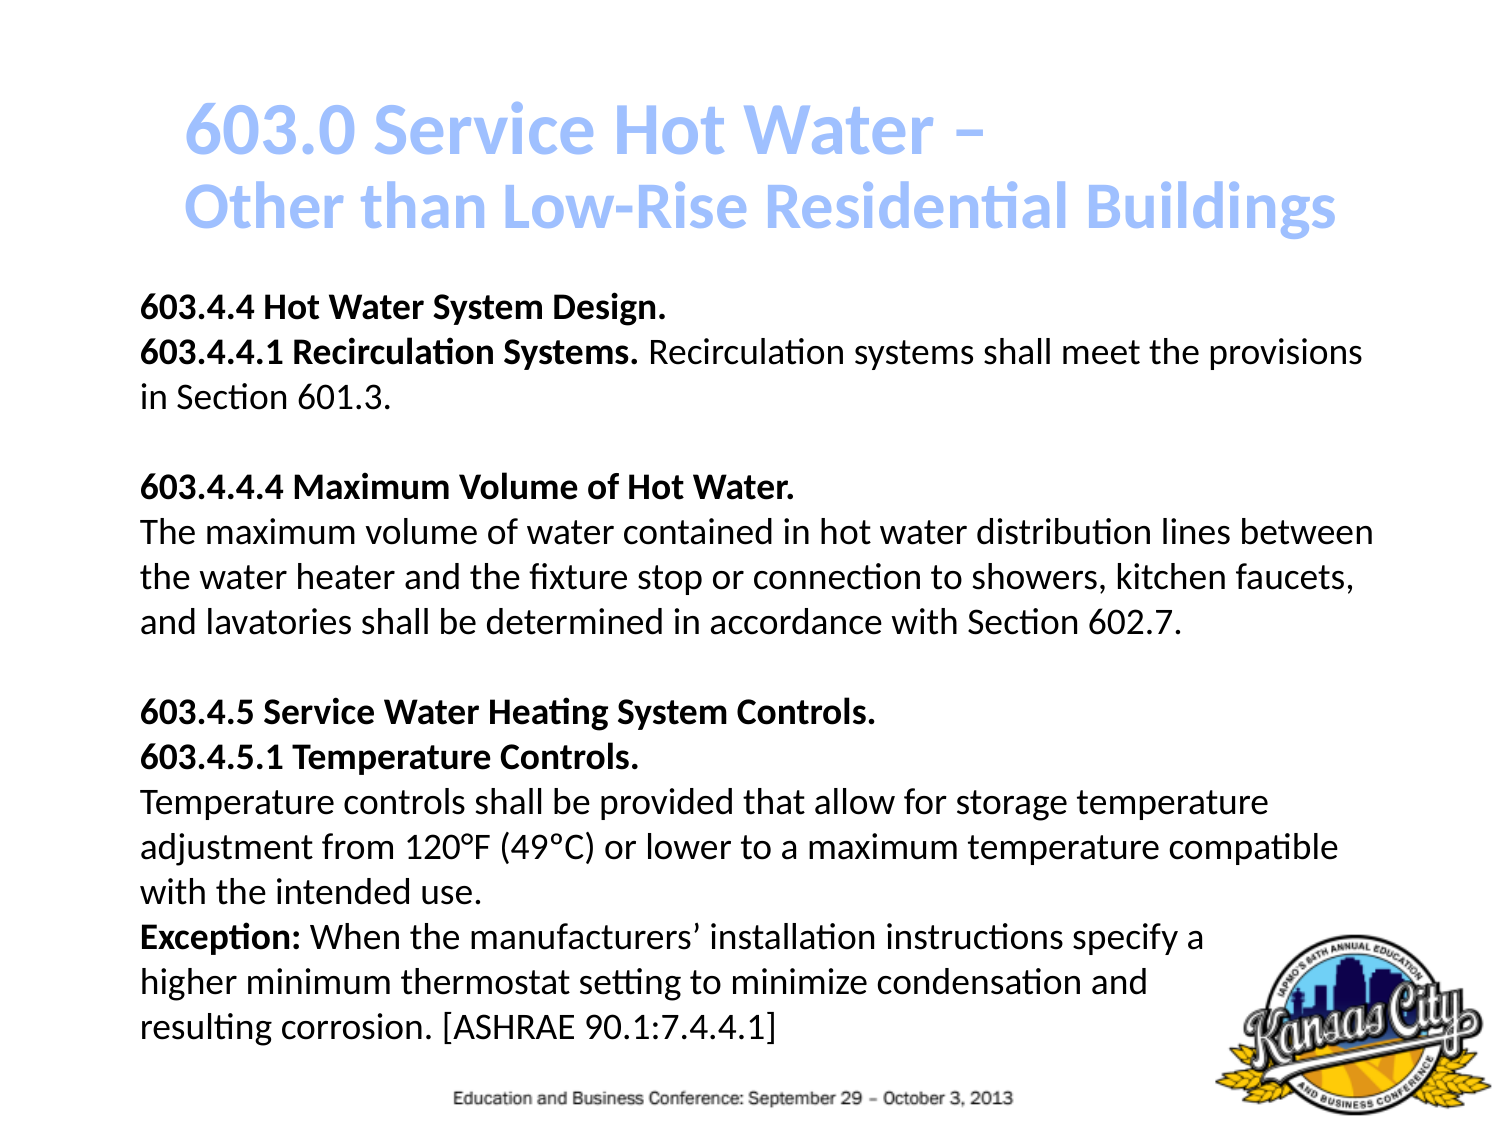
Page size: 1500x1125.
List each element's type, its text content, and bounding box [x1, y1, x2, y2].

text_box 603.4.4 Hot Water System Design. 603.4.4.1 Recirculation Systems. Recirculation systems shall meet the provisions in Section 601.3. 603.4.4.4 Maximum Volume of Hot Water. The maximum volume of water contained in hot water distribution lines between the water heater and the fixture stop or connection to showers, kitchen faucets, and lavatories shall be determined in accordance with Section 602.7. 603.4.5 Service Water Heating System Controls. 603.4.5.1 Temperature Controls. Temperature controls shall be provided that allow for storage temperature adjustment from 120°F (49ºC) or lower to a maximum temperature compatible with the intended use. Exception: When the manufacturers’ installation instructions specify a higher minimum thermostat setting to minimize condensation and resulting corrosion. [ASHRAE 90.1:7.4.4.1] [124, 274, 1400, 1055]
text_box 603.0 Service Hot Water – Other than Low-Rise Residential Buildings [169, 82, 1354, 250]
